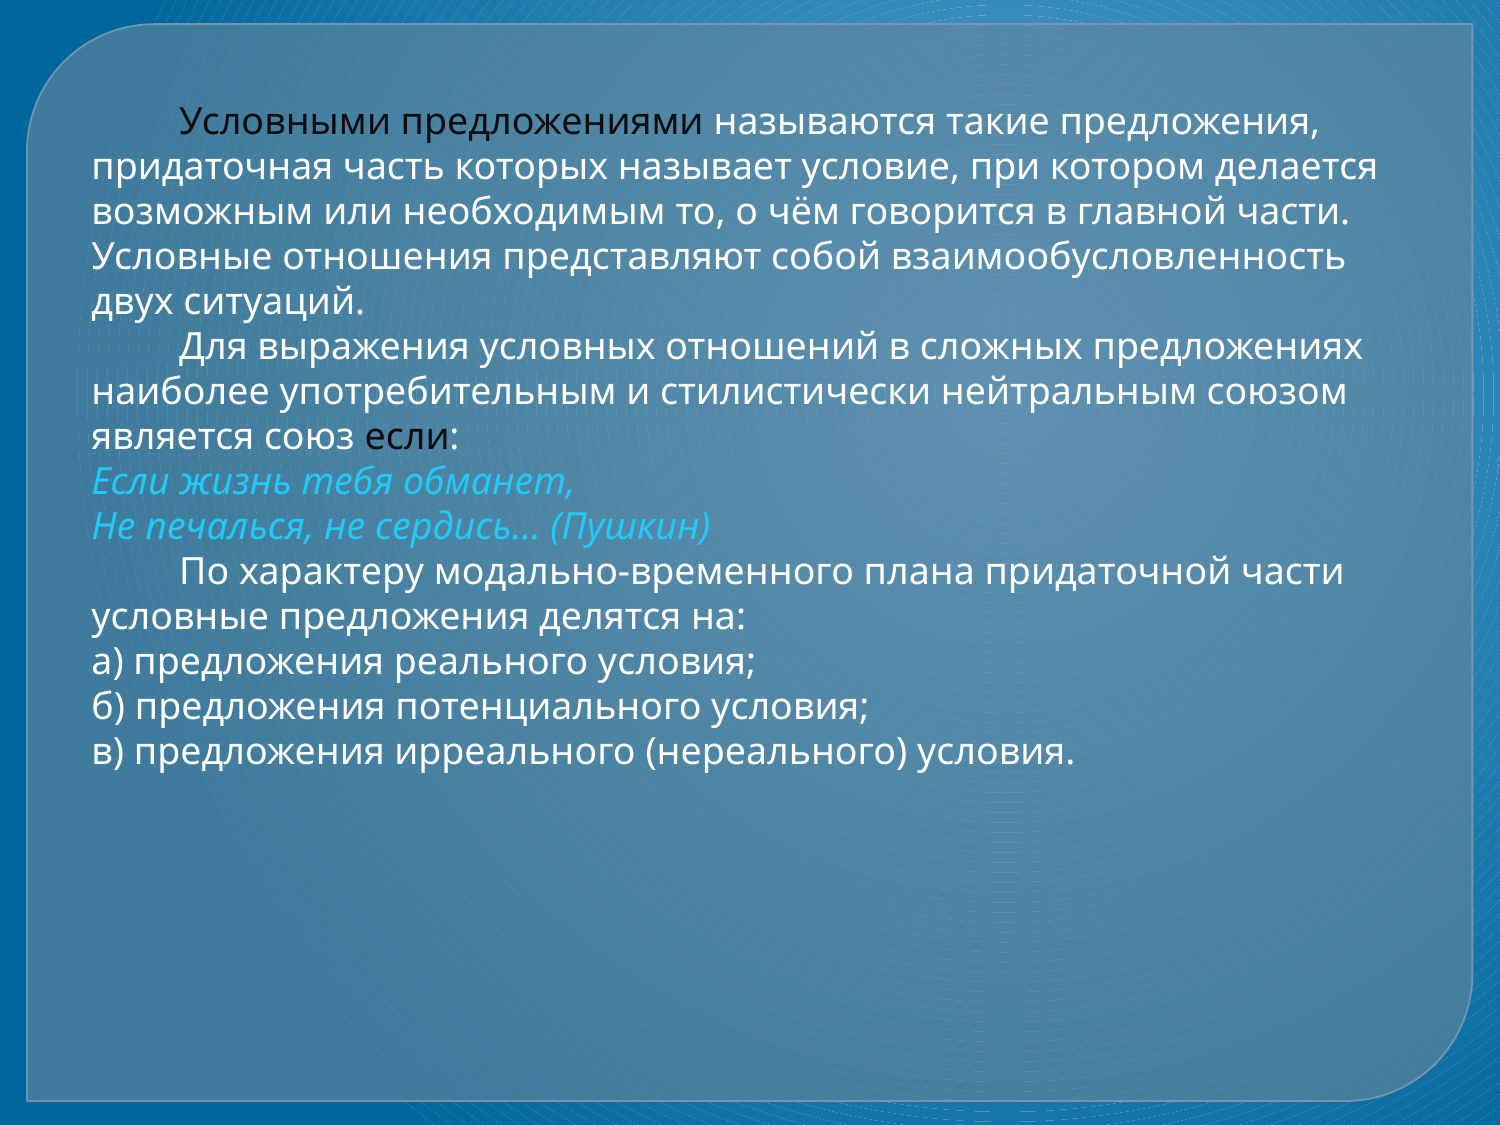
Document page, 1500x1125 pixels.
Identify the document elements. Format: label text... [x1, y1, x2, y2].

text_box Условными предложениями называются такие предложения, придаточная часть которых называет условие, при котором делается возможным или необходимым то, о чём говорится в главной части. Условные отношения представляют собой взаимообусловленность двух ситуаций. Для выражения условных отношений в сложных предложениях наиболее употребительным и стилистически нейтральным союзом является союз если: Если жизнь тебя обманет, Не печалься, не сердись… (Пушкин) По характеру модально-временного плана придаточной части условные предложения делятся на: а) предложения реального условия; б) предложения потенциального условия; в) предложения ирреального (нереального) условия. [76, 89, 1436, 915]
